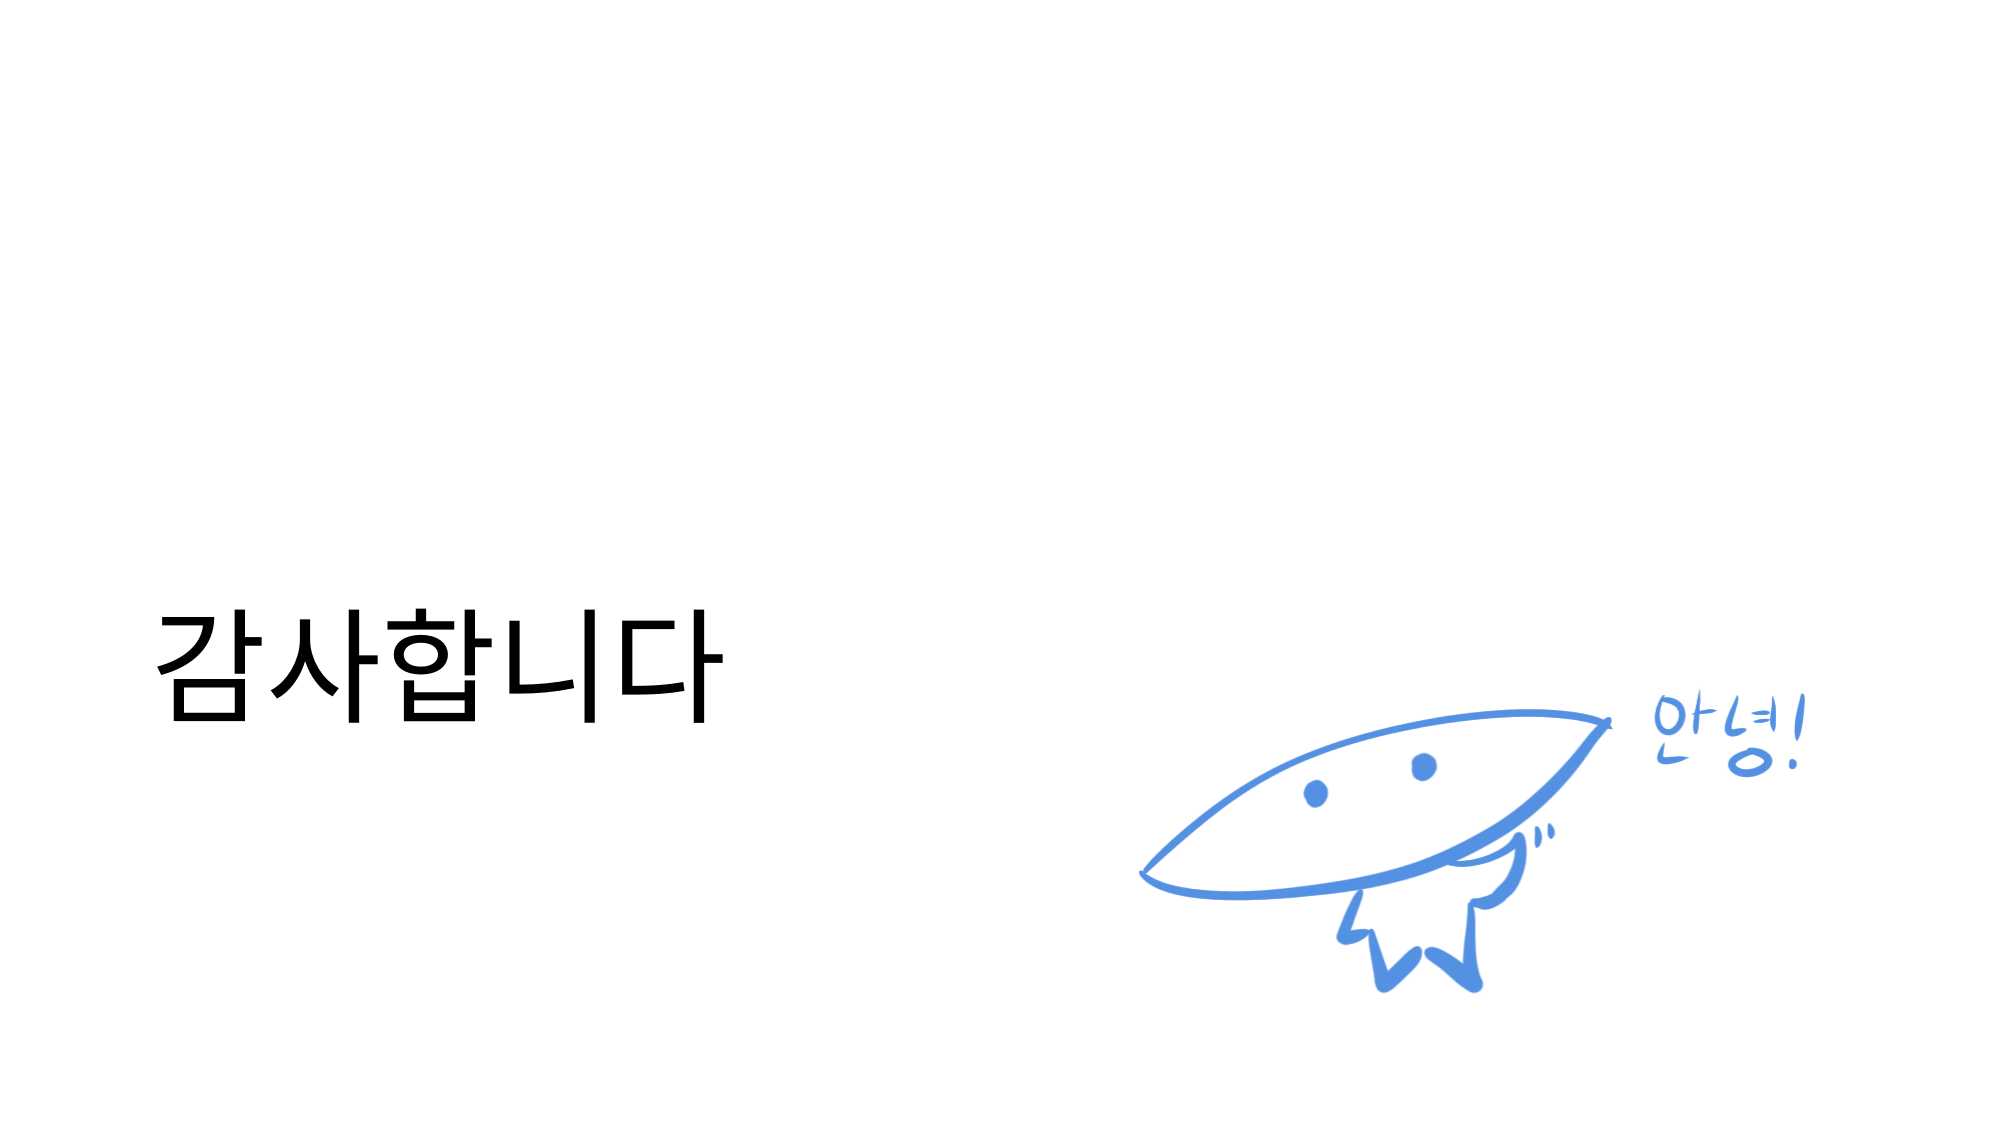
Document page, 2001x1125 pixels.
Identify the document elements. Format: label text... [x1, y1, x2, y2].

picture [1123, 662, 1843, 1026]
title 감사합니다 [136, 280, 1862, 749]
